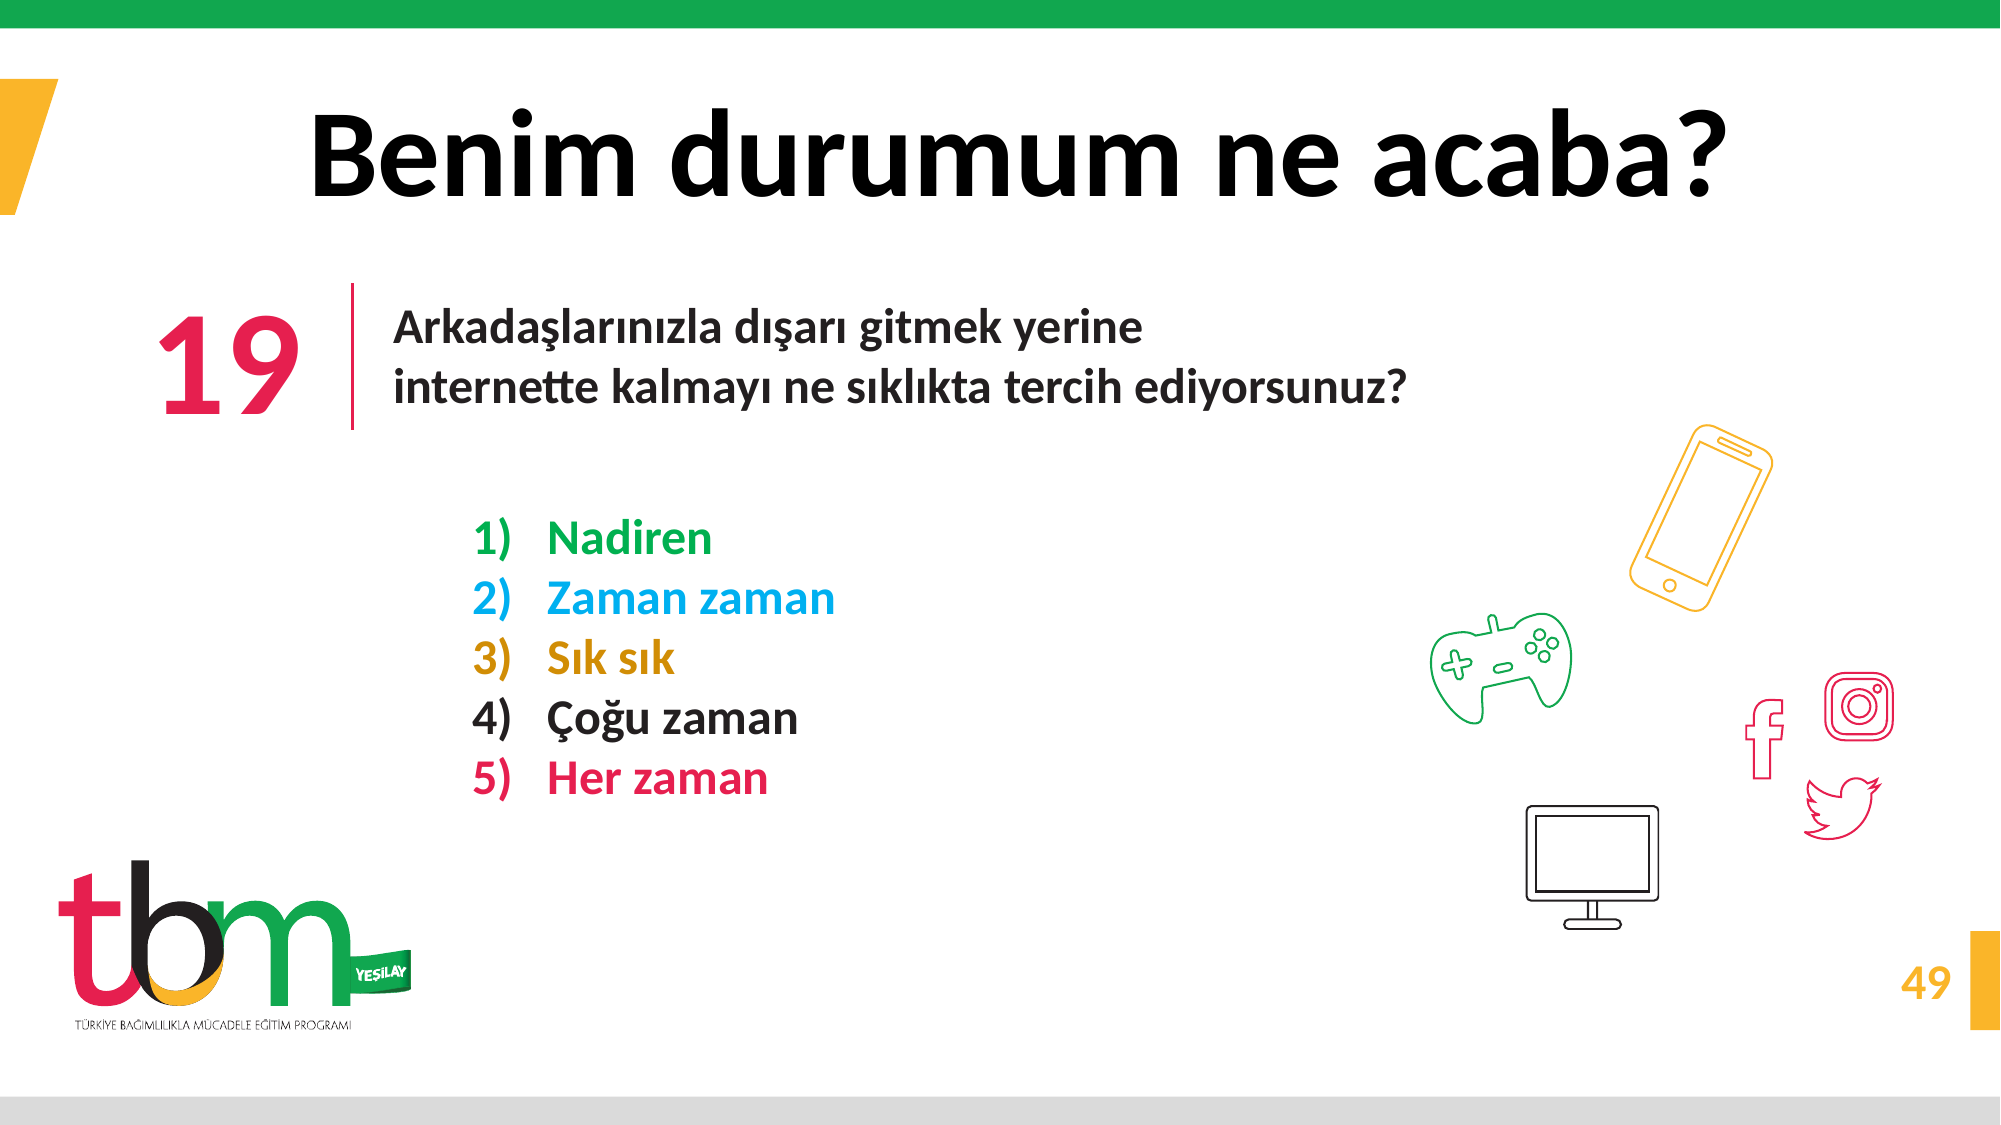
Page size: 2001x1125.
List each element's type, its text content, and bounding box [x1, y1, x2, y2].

text_box [0, 0, 2000, 29]
picture [1525, 804, 1660, 930]
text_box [58, 860, 2000, 1031]
text_box Benim durumum ne acaba? [293, 63, 1749, 229]
picture [1628, 424, 1774, 613]
picture [1429, 612, 1574, 725]
text_box Arkadaşlarınızla dışarı gitmek yerine internette kalmayı ne sıklıkta tercih ediyorsunuz? [378, 286, 1425, 422]
text_box [0, 78, 59, 215]
picture [1745, 671, 1895, 841]
text_box [0, 1096, 2000, 1125]
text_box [133, 256, 355, 454]
text_box Nadiren Zaman zaman Sık sık Çoğu zaman Her zaman [457, 496, 851, 812]
